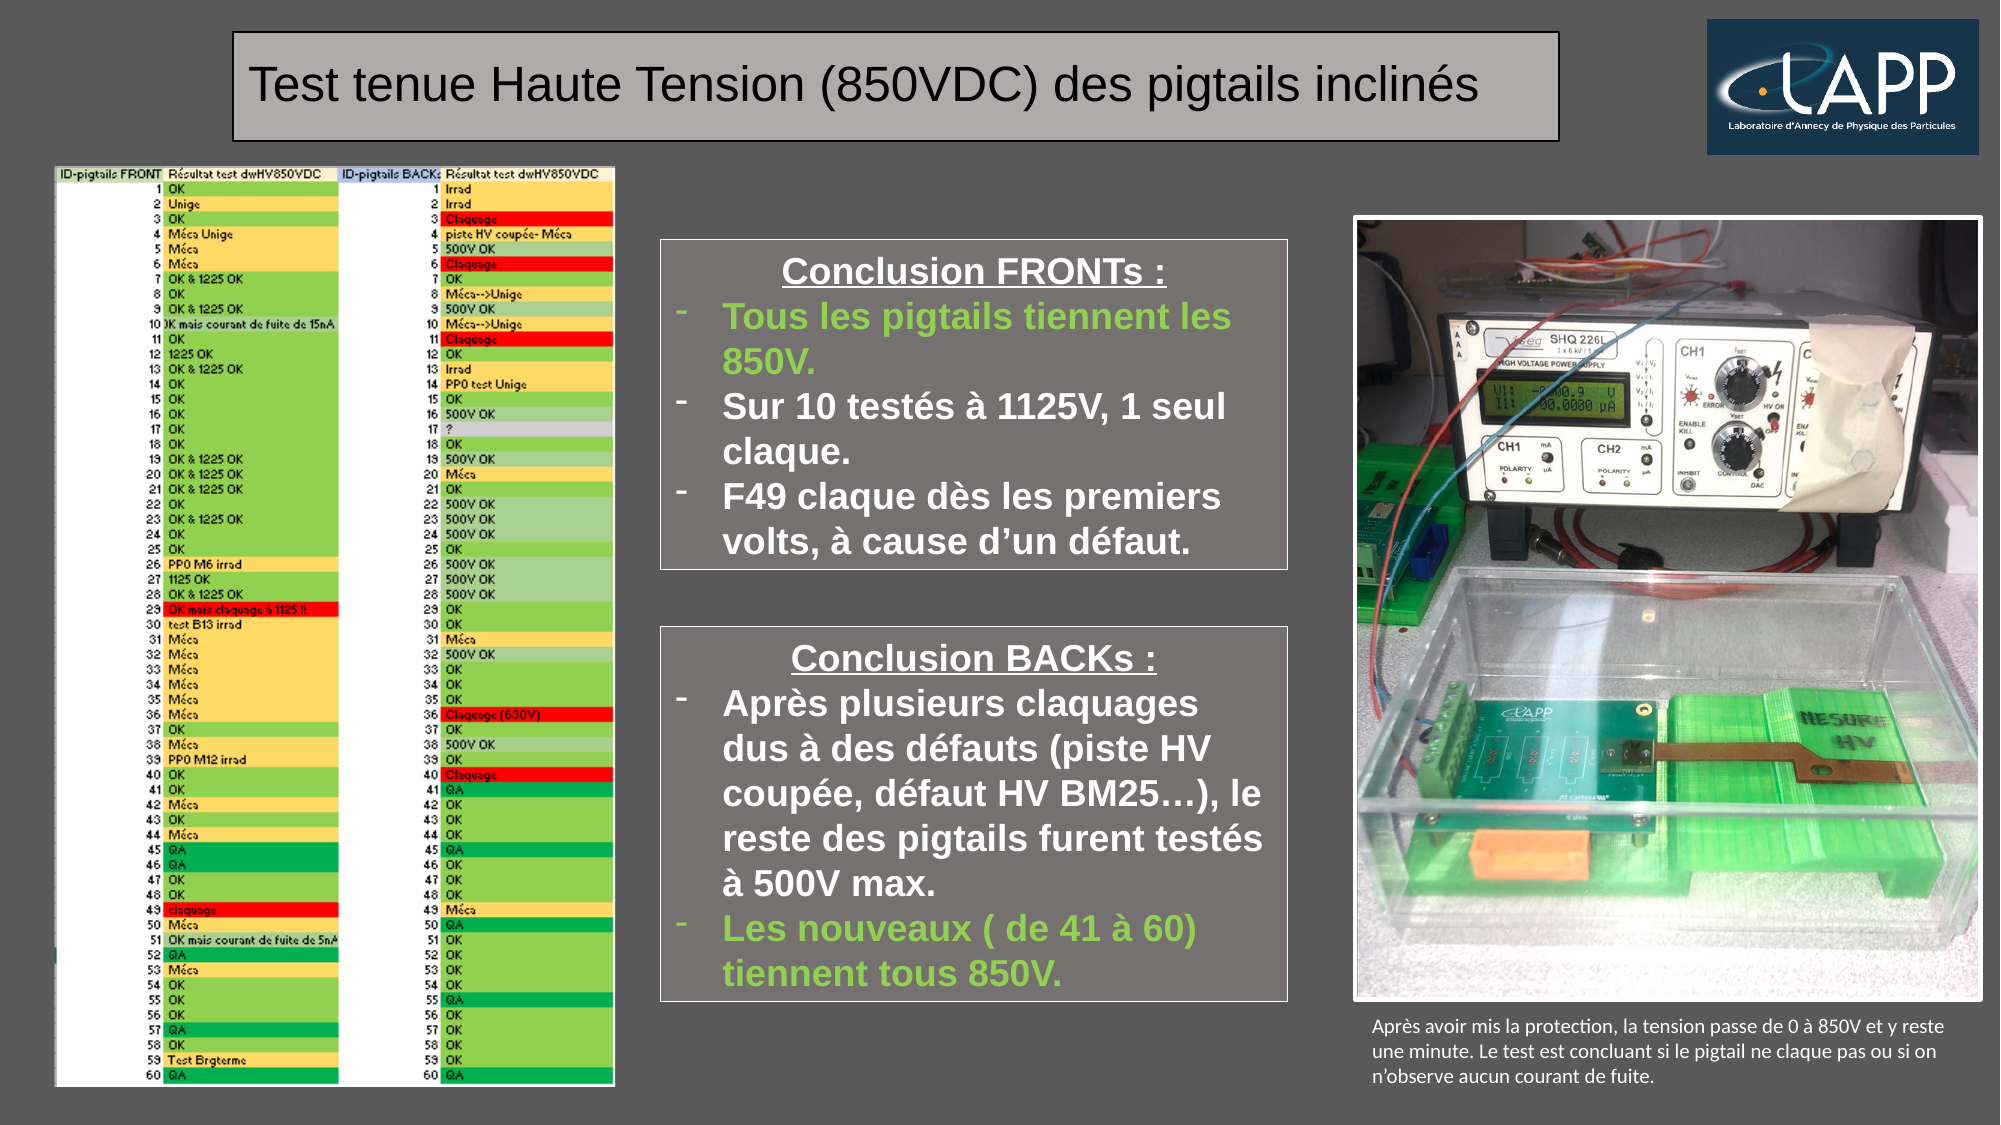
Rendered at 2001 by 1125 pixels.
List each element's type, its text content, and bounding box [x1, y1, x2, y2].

text_box Test tenue Haute Tension (850VDC) des pigtails inclinés [233, 31, 1559, 142]
picture [1357, 219, 1979, 998]
text_box Conclusion FRONTs : Tous les pigtails tiennent les 850V. Sur 10 testés à 1125V, 1 seul claque. F49 claque dès les premiers volts, à cause d’un défaut. [660, 239, 1288, 570]
text_box Conclusion BACKs : Après plusieurs claquages dus à des défauts (piste HV coupée, défaut HV BM25…), le reste des pigtails furent testés à 500V max. Les nouveaux ( de 41 à 60) tiennent tous 850V. [660, 626, 1288, 1002]
picture [1707, 18, 1979, 155]
text_box Après avoir mis la protection, la tension passe de 0 à 850V et y reste une minute. Le test est concluant si le pigtail ne claque pas ou si on n’observe aucun courant de fuite. [1357, 1005, 1979, 1095]
picture [54, 166, 616, 1087]
